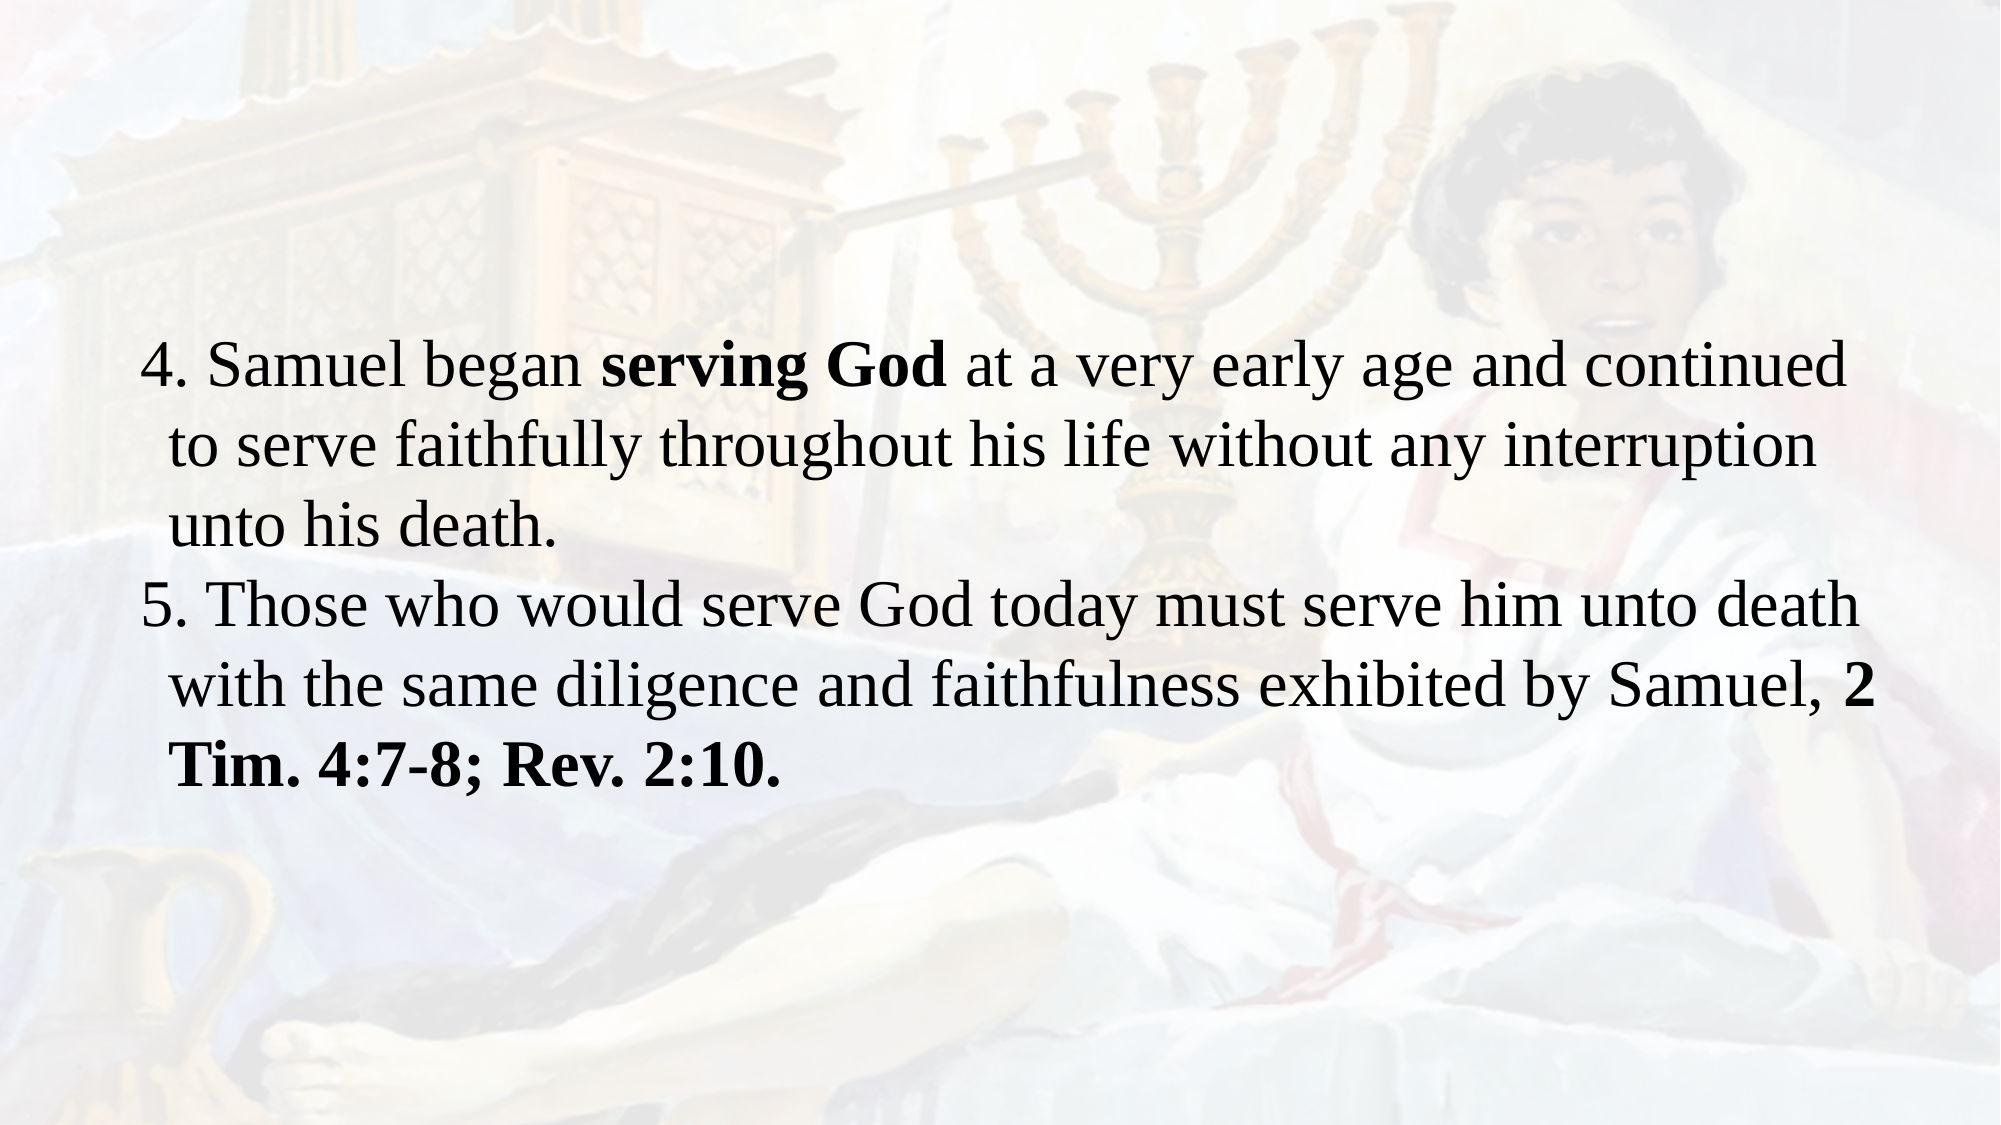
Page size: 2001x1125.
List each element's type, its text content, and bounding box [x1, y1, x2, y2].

text_box 4. Samuel began serving God at a very early age and continued to serve faithfully throughout his life without any interruption unto his death. 5. Those who would serve God today must serve him unto death with the same diligence and faithfulness exhibited by Samuel, 2 Tim. 4:7-8; Rev. 2:10. [97, 312, 1903, 807]
